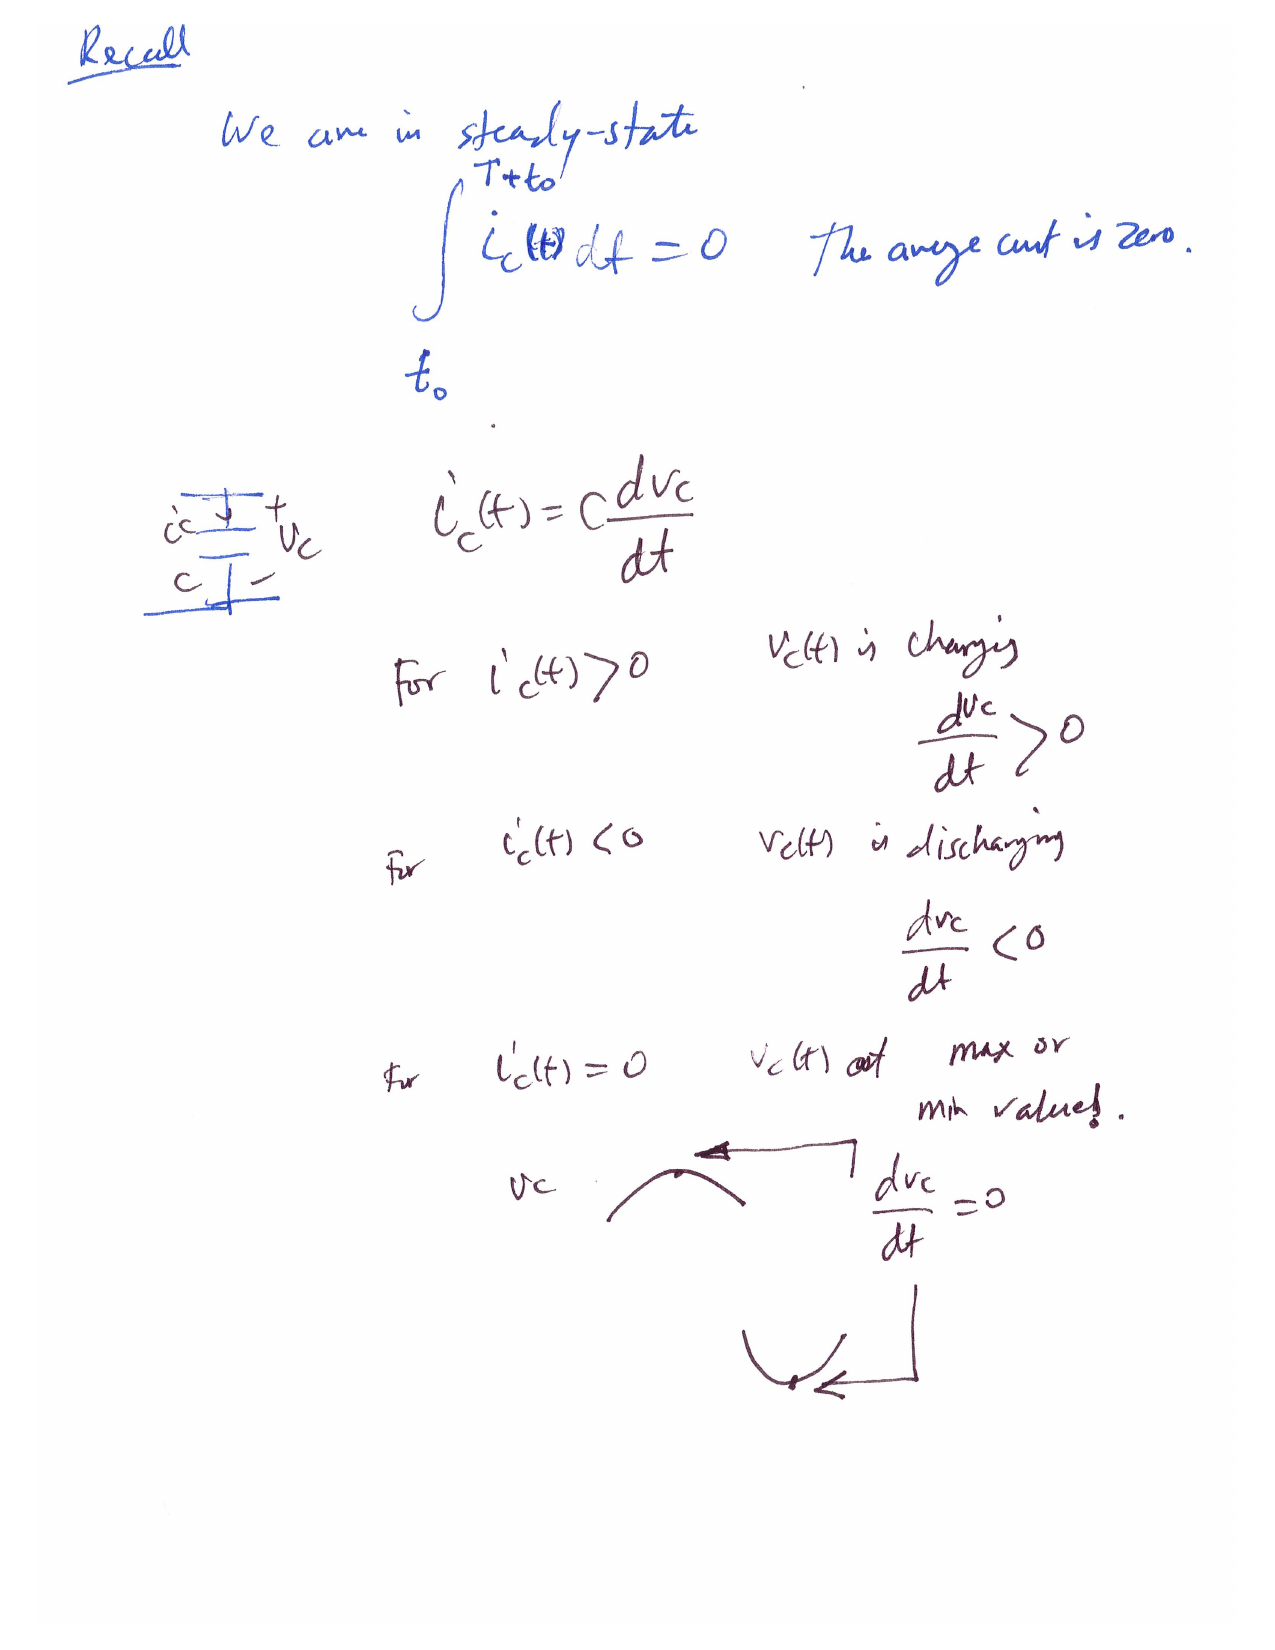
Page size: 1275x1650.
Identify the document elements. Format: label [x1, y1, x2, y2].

text_box [37, 24, 1238, 1625]
